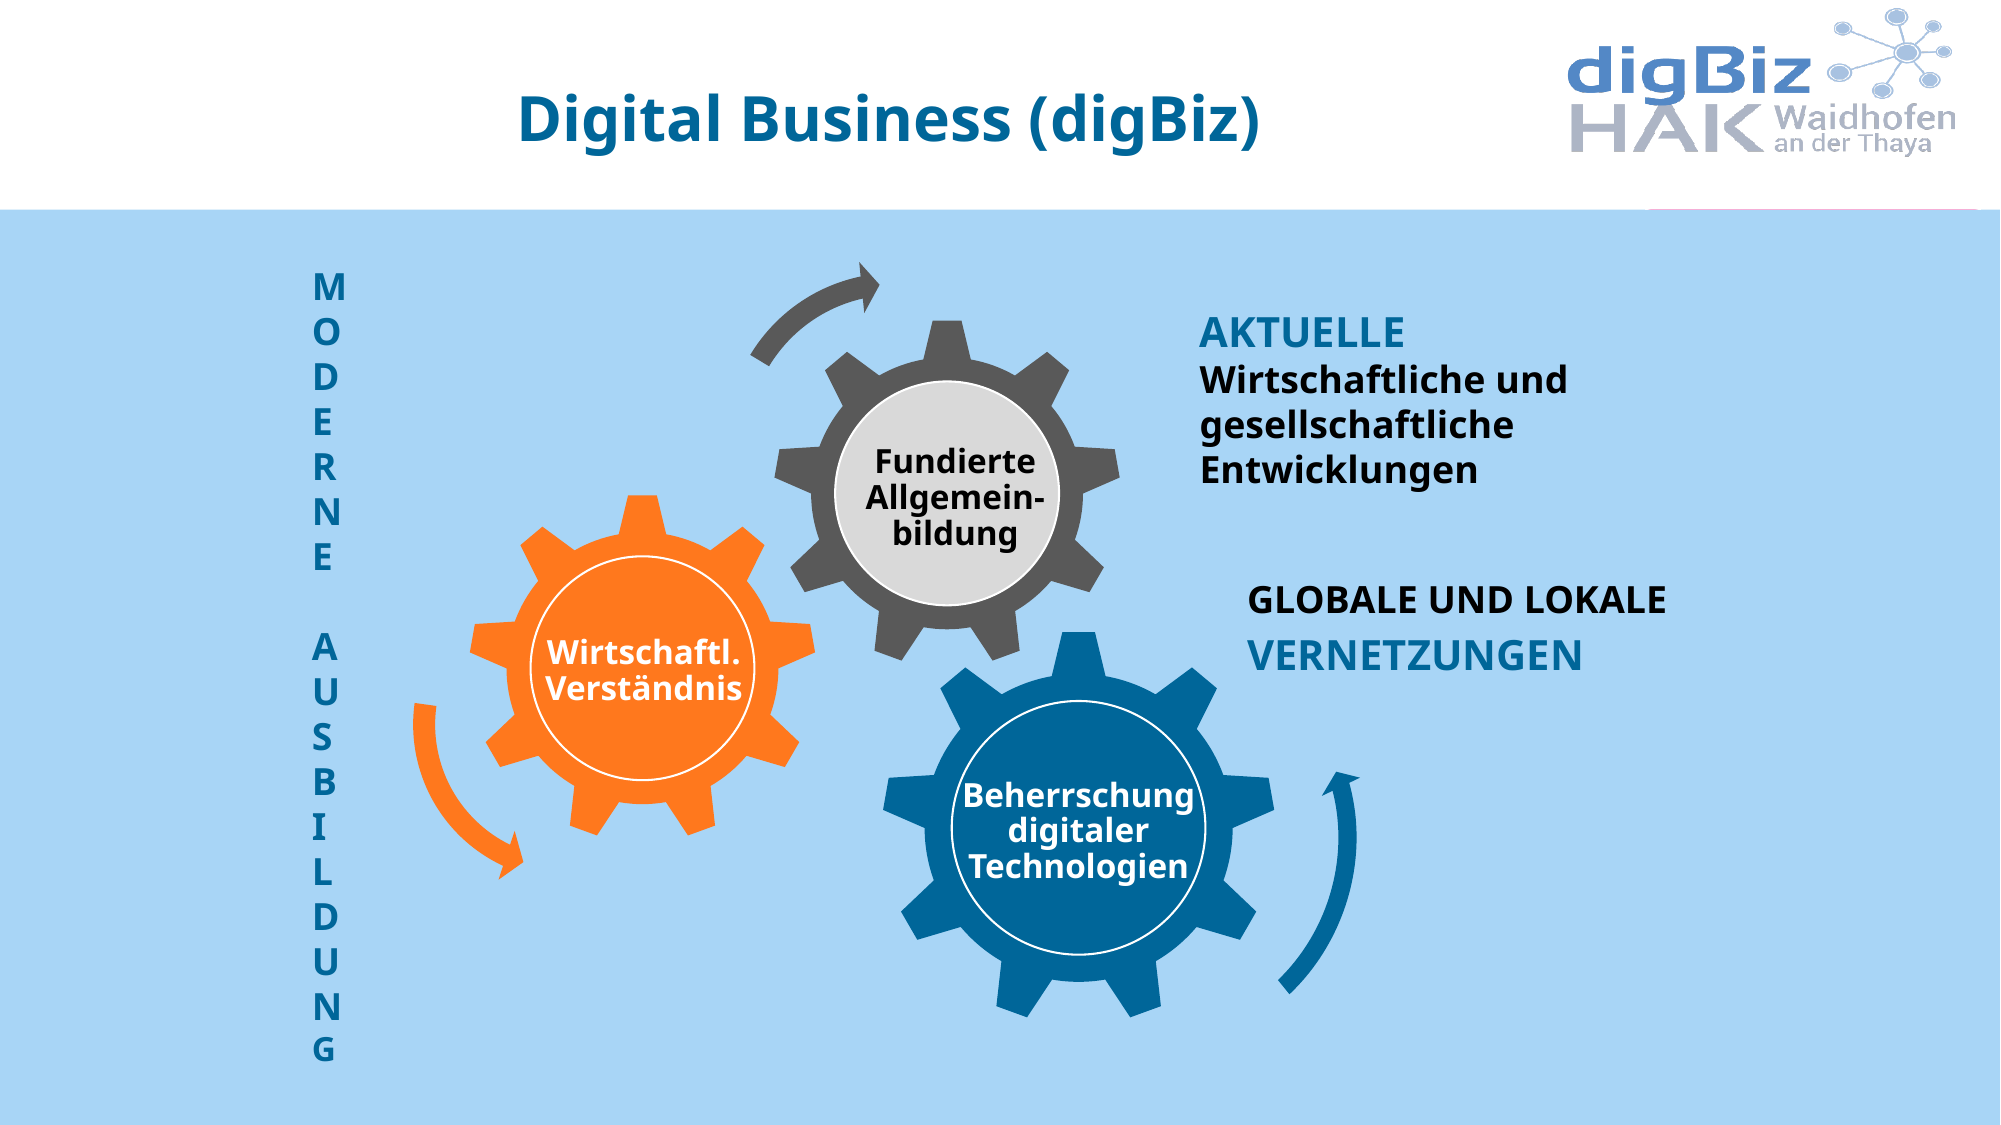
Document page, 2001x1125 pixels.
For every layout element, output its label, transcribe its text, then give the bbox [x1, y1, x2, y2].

picture [1554, 1, 1975, 167]
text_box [467, 493, 818, 844]
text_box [771, 318, 1123, 669]
text_box [782, 262, 880, 316]
text_box GLOBALE UND LOKALE VERNETZUNGEN [1232, 568, 1802, 688]
text_box [413, 702, 462, 838]
text_box Digital Business (digBiz) [501, 79, 1384, 162]
text_box [750, 332, 766, 365]
text_box M O D E R N E A U S B I L D U N G [297, 255, 372, 1075]
text_box AKTUELLE Wirtschaftliche und gesellschaftliche Entwicklungen [1184, 298, 1622, 499]
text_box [880, 629, 1277, 1027]
text_box [1282, 771, 1361, 995]
text_box [479, 852, 524, 880]
